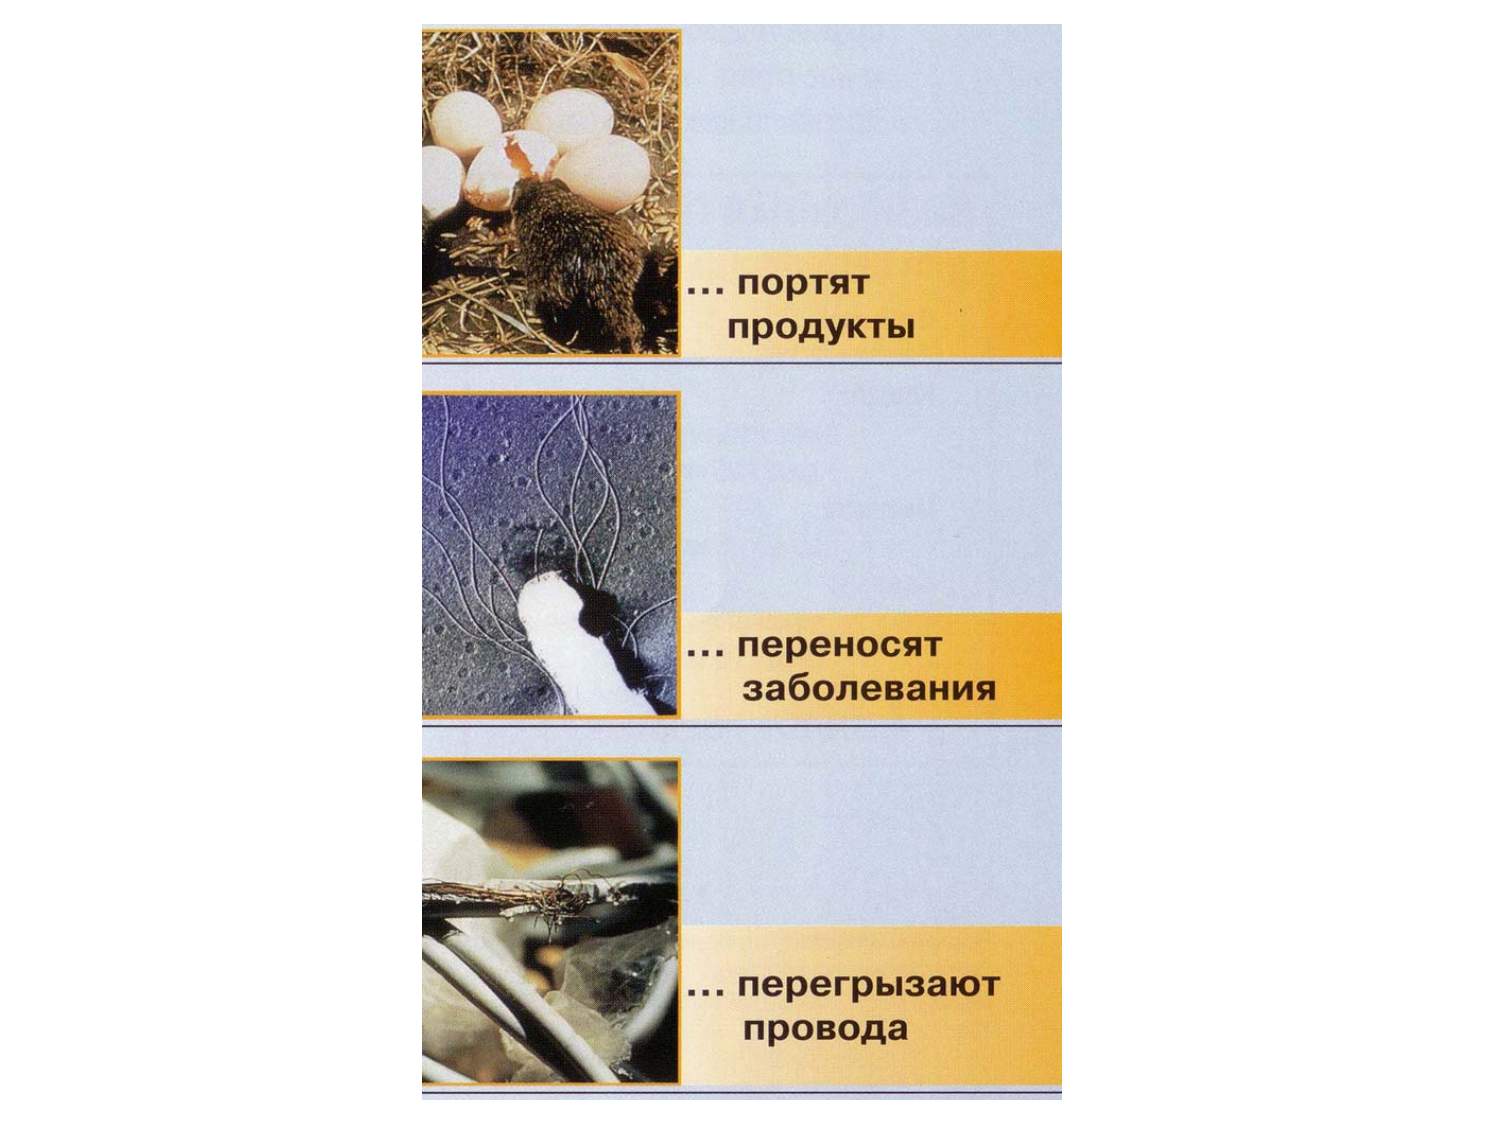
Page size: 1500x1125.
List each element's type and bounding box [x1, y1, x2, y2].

picture [421, 24, 1063, 1101]
